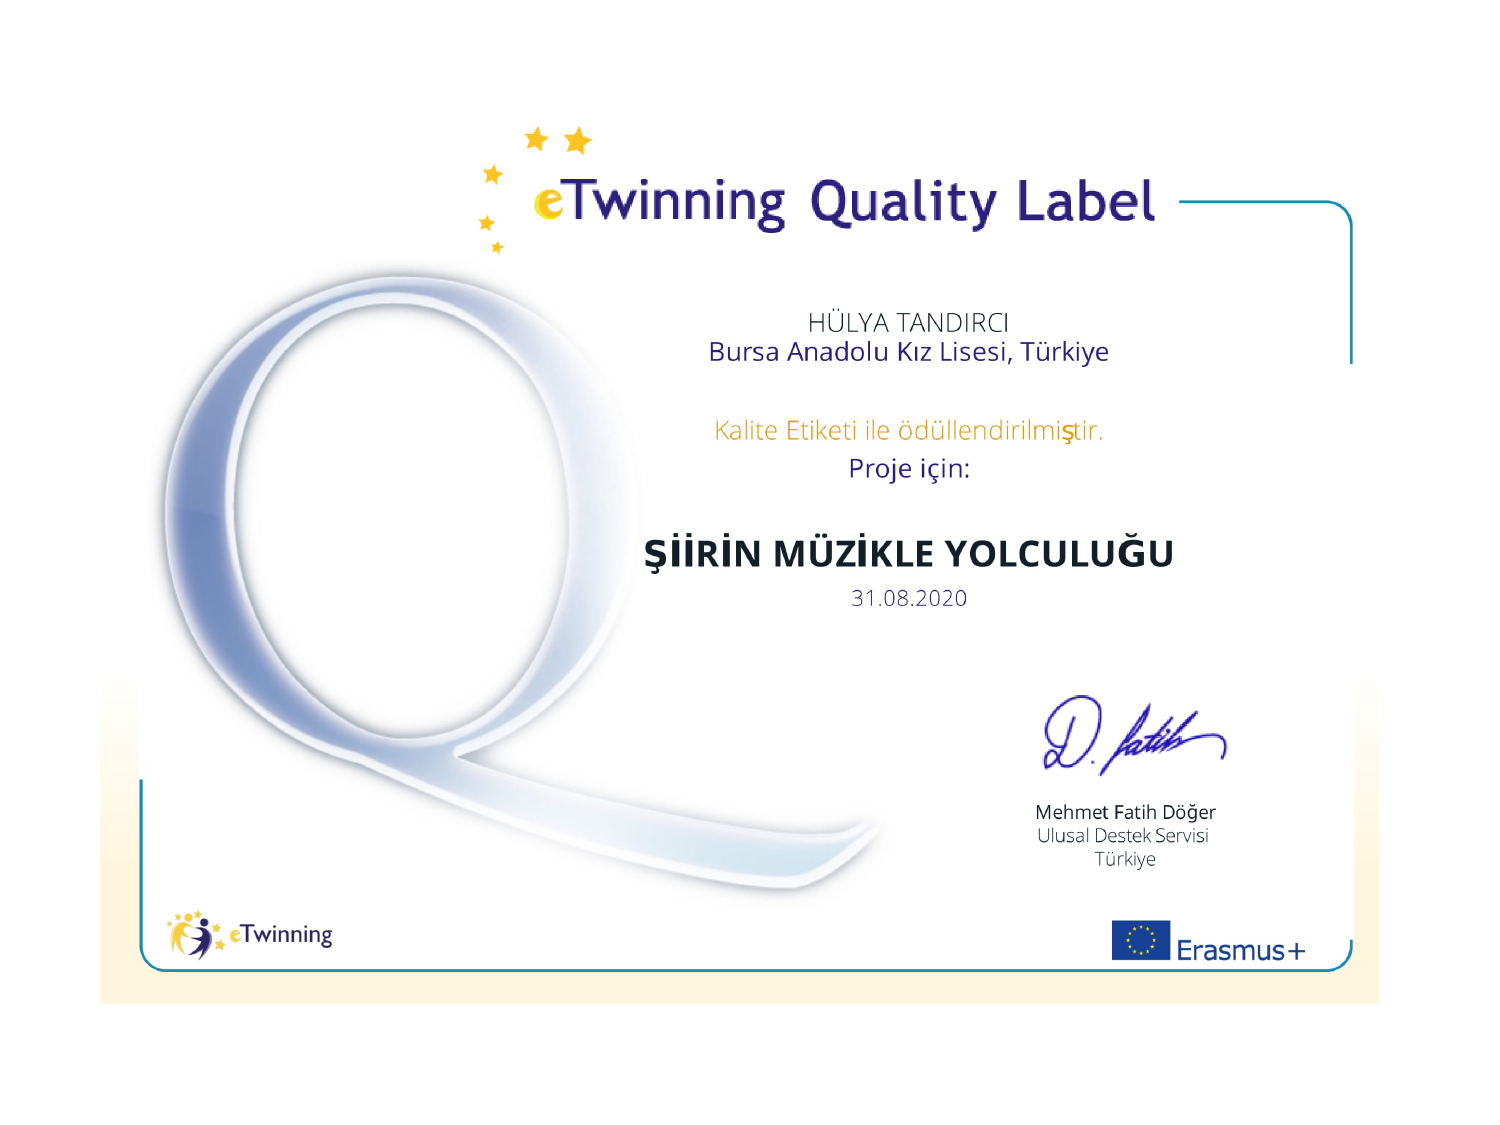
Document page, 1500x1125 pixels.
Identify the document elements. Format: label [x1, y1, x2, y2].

list [100, 101, 1379, 1006]
